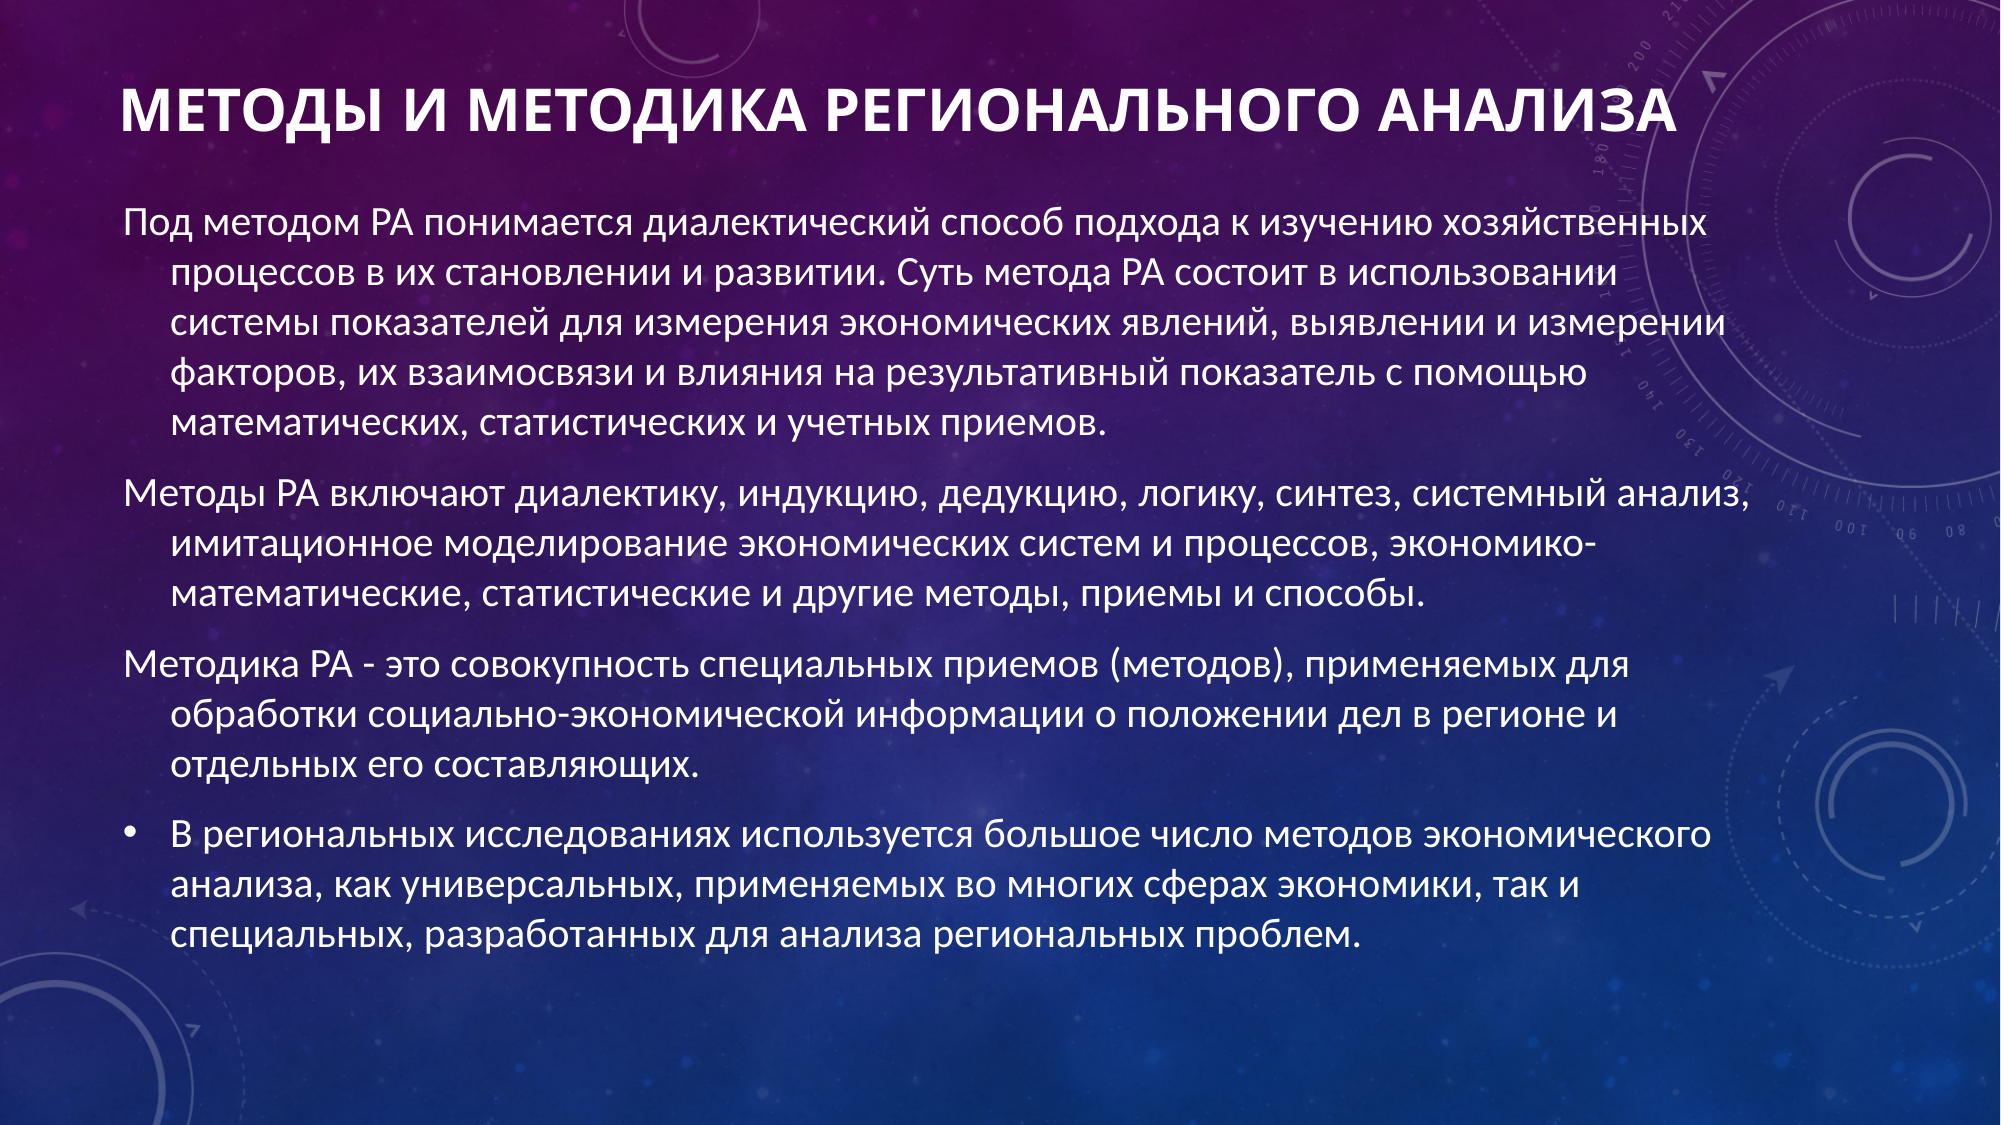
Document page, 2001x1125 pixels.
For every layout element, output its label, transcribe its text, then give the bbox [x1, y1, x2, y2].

title МЕТОДЫ И МЕТОДИКА РЕГИОНАЛЬНОГО АНАЛИЗА [103, 33, 1766, 182]
list Под методом РА понимается диалектический способ подхода к изучению хозяйственных процессов в их становлении и развитии. Суть метода РА состоит в использовании системы показателей для измерения экономических явлений, выявлении и измерении факторов, их взаимосвязи и влияния на результативный показатель с помощью математических, статистических и учетных приемов. Методы РА включают диалектику, индукцию, дедукцию, логику, синтез, системный анализ, имитационное моделирование экономических систем и процессов, экономико-математические, статистические и другие методы, приемы и способы. Методика РА - это совокупность специальных приемов (методов), применяемых для обработки социально-экономической информации о положении дел в регионе и отдельных его составляющих. В региональных исследованиях используется большое число методов экономического анализа, как универсальных, применяемых во многих сферах экономики, так и специальных, разработанных для анализа региональных проблем. [108, 185, 1770, 950]
picture [0, 0, 2001, 1125]
